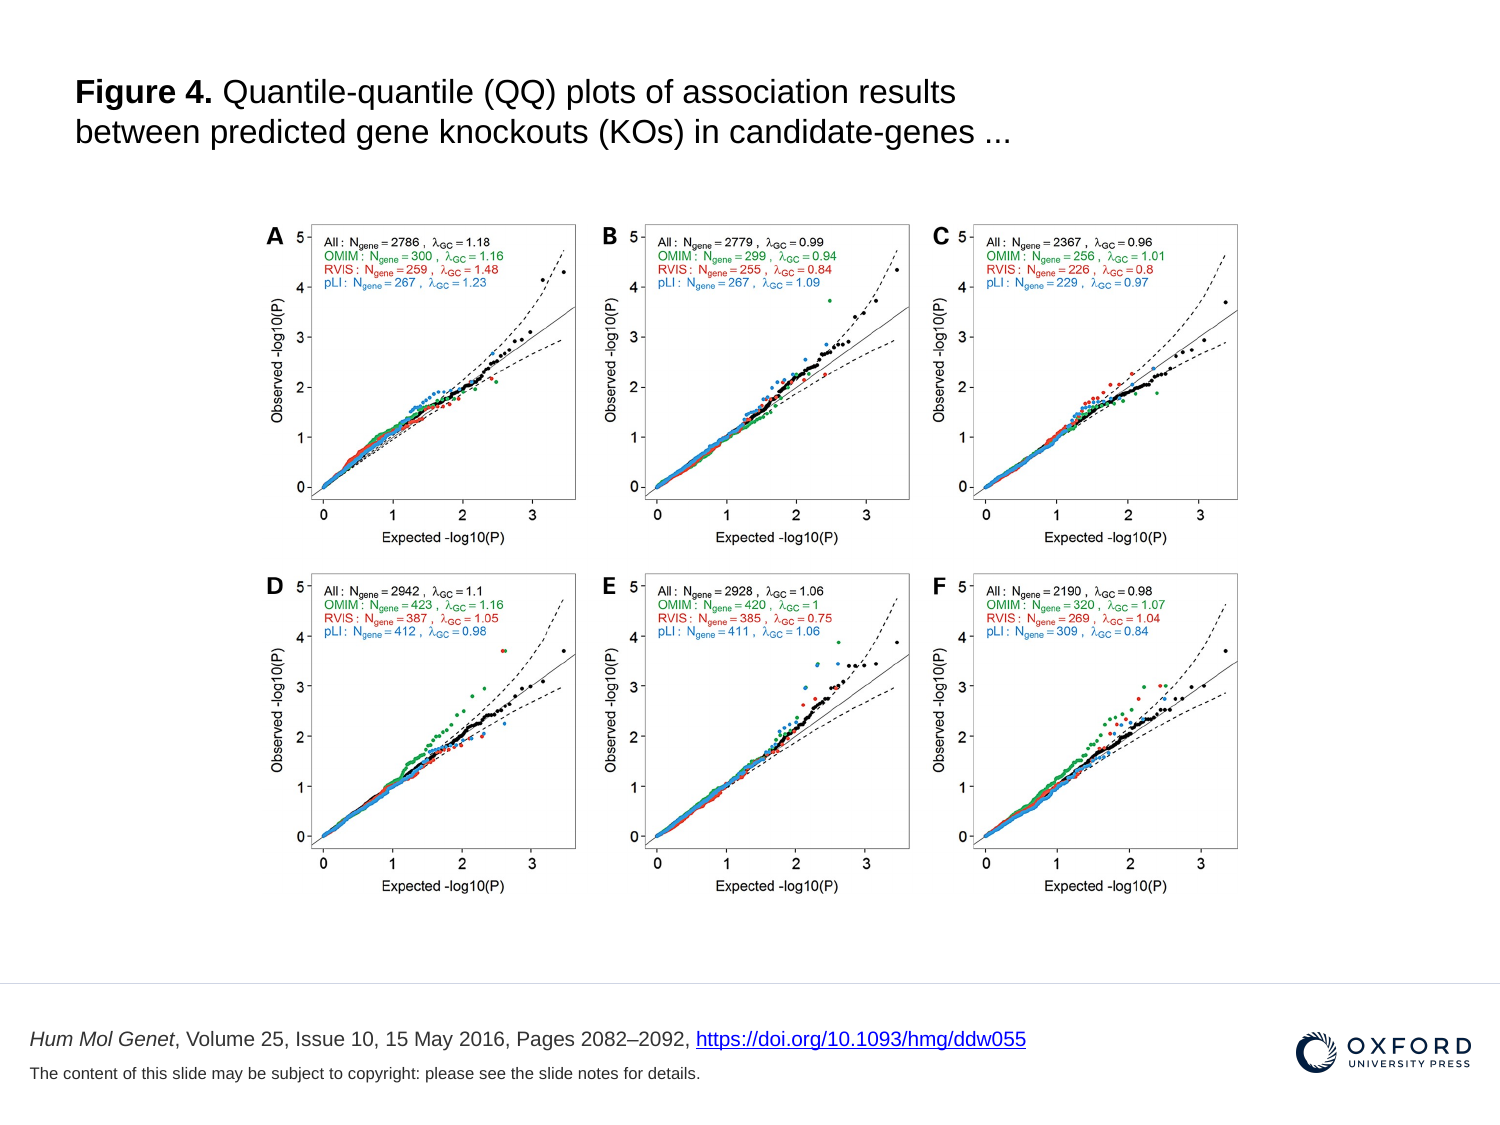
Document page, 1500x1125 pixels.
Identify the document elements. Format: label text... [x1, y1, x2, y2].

footer Hum Mol Genet, Volume 25, Issue 10, 15 May 2016, Pages 2082–2092, https://doi.org/10.1093/hmg/ddw055 The content of this slide may be subject to copyright: please see the slide notes for details. [0, 983, 1260, 1125]
title Figure 4. Quantile-quantile (QQ) plots of association results between predicted gene knockouts (KOs) in candidate-genes ... [75, 69, 1078, 171]
picture [262, 224, 1238, 894]
picture [1296, 1032, 1471, 1073]
